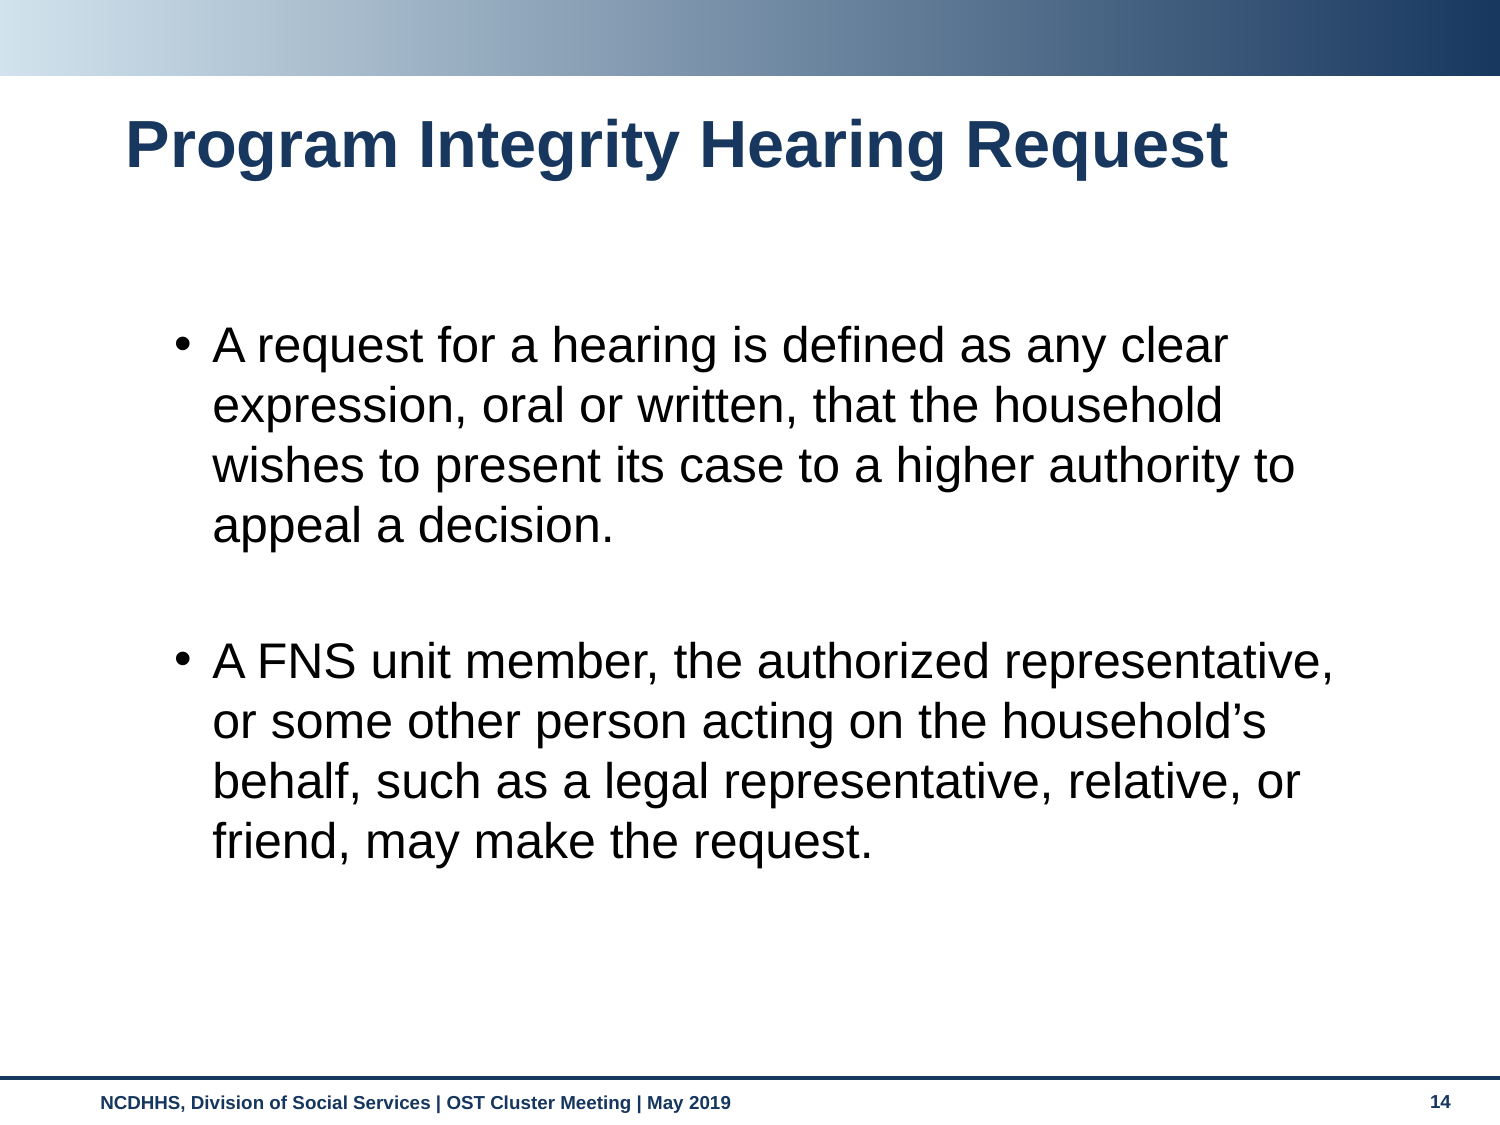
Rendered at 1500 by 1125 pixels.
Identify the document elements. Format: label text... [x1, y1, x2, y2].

list A request for a hearing is defined as any clear expression, oral or written, that the household wishes to present its case to a higher authority to appeal a decision. A FNS unit member, the authorized representative, or some other person acting on the household’s behalf, such as a legal representative, relative, or friend, may make the request. [103, 237, 1398, 1025]
title Program Integrity Hearing Request [110, 102, 1398, 193]
